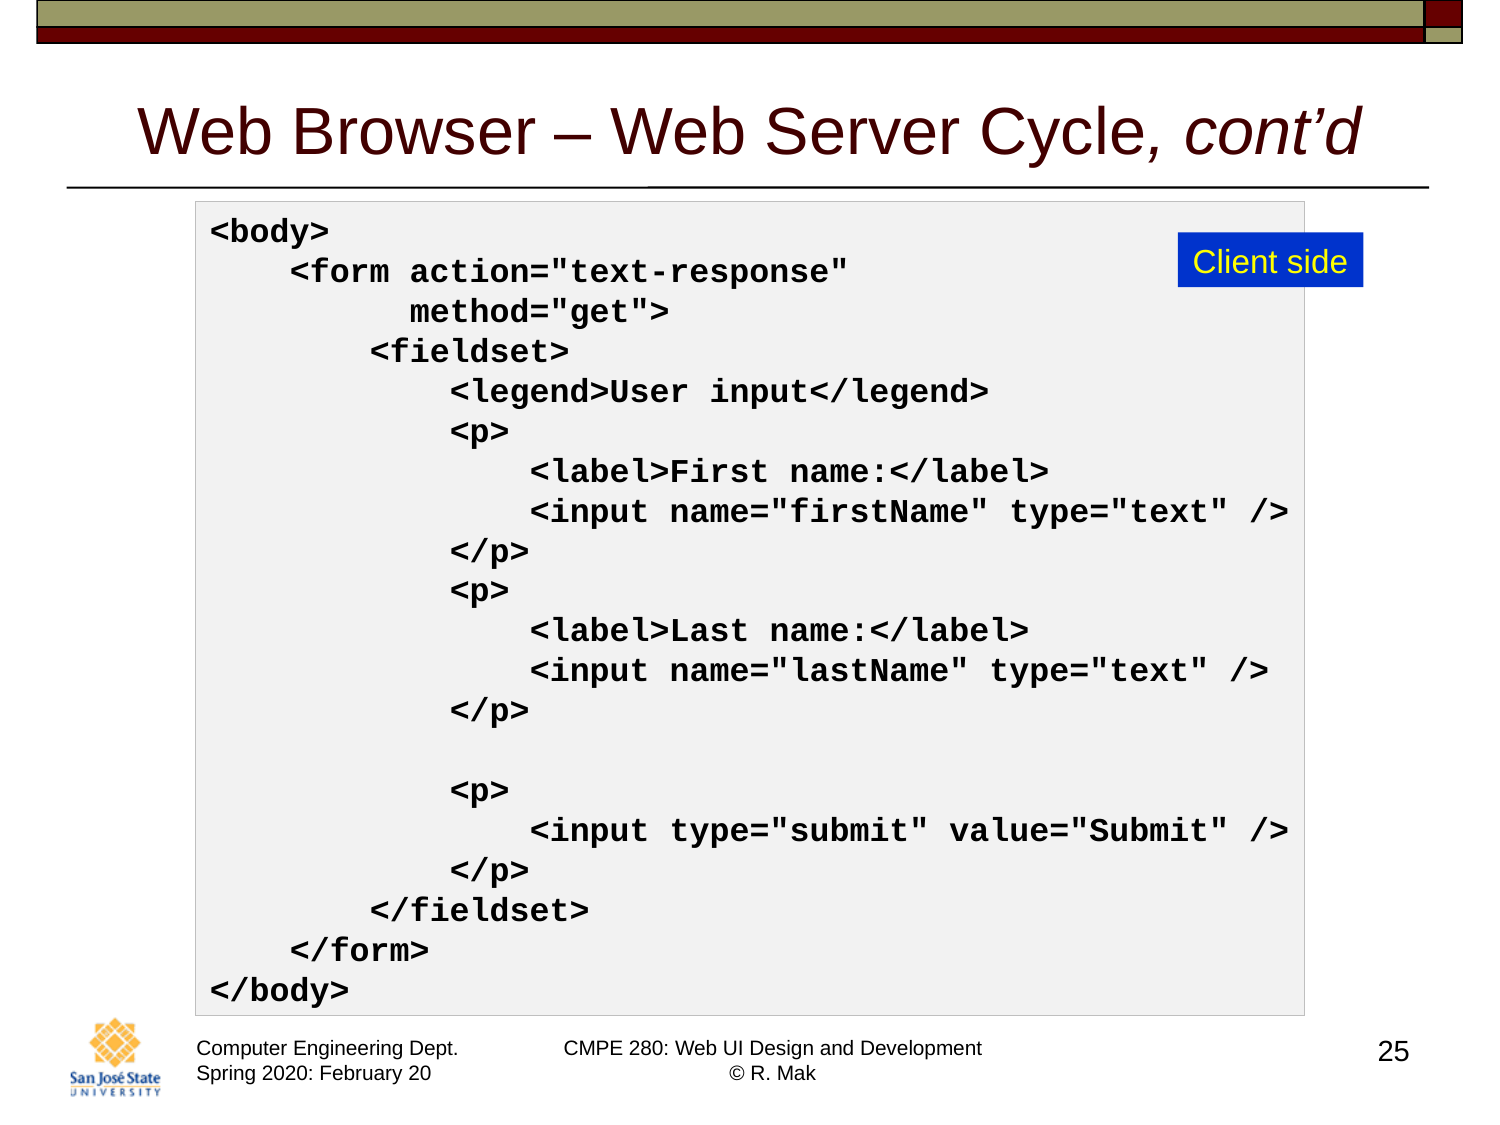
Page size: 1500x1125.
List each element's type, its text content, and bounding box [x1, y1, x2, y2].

title Web Browser – Web Server Cycle, cont’d [75, 67, 1425, 175]
picture [60, 1012, 166, 1112]
slide_number 25 [1335, 1025, 1425, 1100]
text_box <body> <form action="text-response" method="get"> <fieldset> <legend>User input</legend> <p> <label>First name:</label> <input name="firstName" type="text" /> </p> <p> <label>Last name:</label> <input name="lastName" type="text" /> </p> <p> <input type="submit" value="Submit" /> </p> </fieldset> </form> </body> [195, 201, 1305, 1016]
text_box Client side [1177, 232, 1364, 288]
